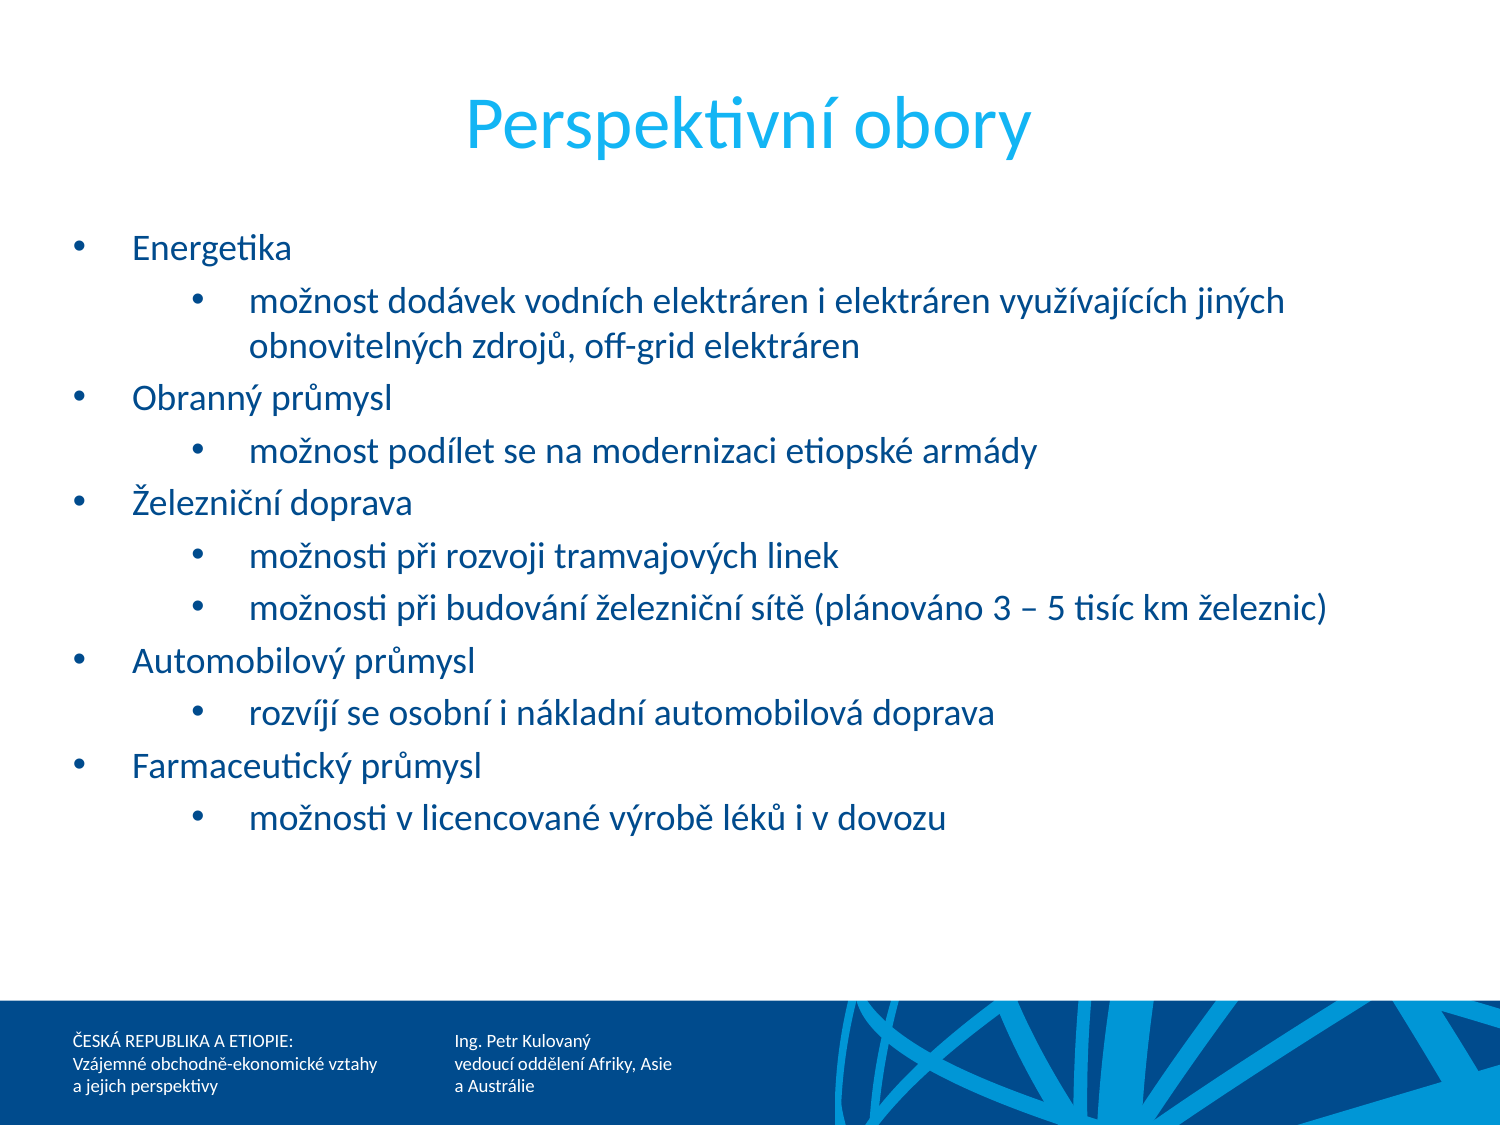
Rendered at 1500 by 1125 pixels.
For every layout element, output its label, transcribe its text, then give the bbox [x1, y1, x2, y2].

title Perspektivní obory [72, 73, 1425, 164]
list Energetika možnost dodávek vodních elektráren i elektráren využívajících jiných obnovitelných zdrojů, off-grid elektráren Obranný průmysl možnost podílet se na modernizaci etiopské armády Železniční doprava možnosti při rozvoji tramvajových linek možnosti při budování železniční sítě (plánováno 3 – 5 tisíc km železnic) Automobilový průmysl rozvíjí se osobní i nákladní automobilová doprava Farmaceutický průmysl možnosti v licencované výrobě léků i v dovozu [72, 164, 1425, 928]
